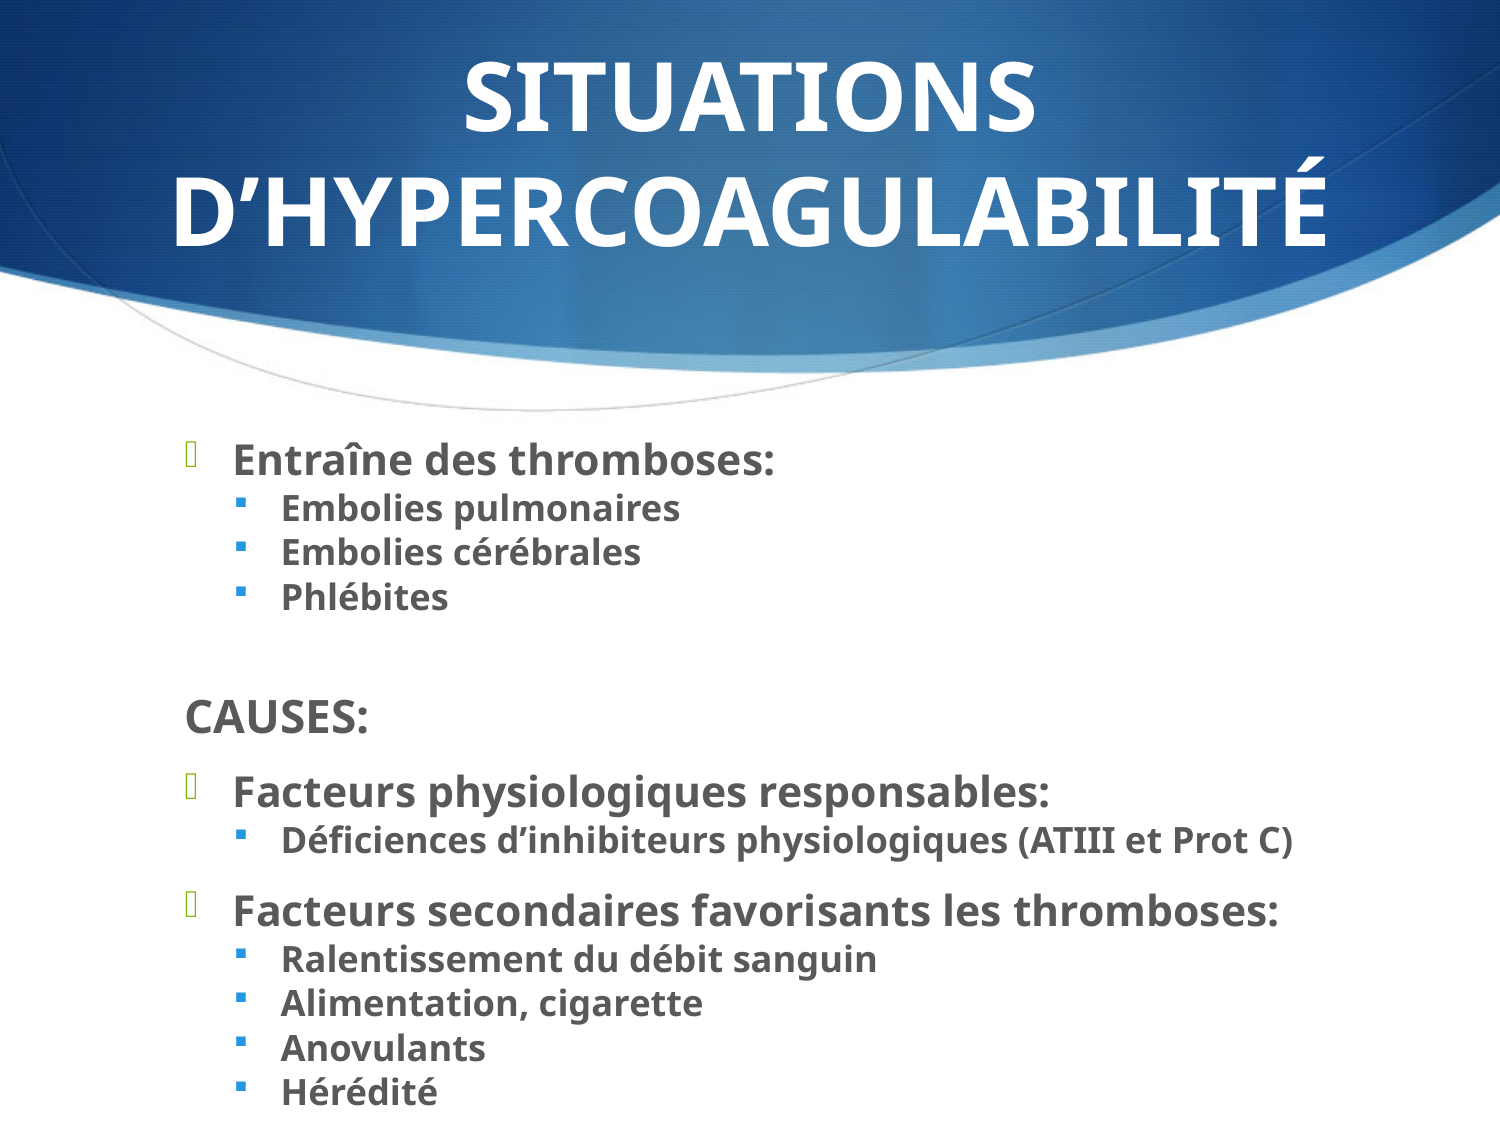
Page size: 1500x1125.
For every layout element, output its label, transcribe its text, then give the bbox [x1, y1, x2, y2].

list Entraîne des thromboses: Embolies pulmonaires Embolies cérébrales Phlébites CAUSES: Facteurs physiologiques responsables: Déficiences d’inhibiteurs physiologiques (ATIII et Prot C) Facteurs secondaires favorisants les thromboses: Ralentissement du débit sanguin Alimentation, cigarette Anovulants Hérédité [169, 368, 1500, 1125]
picture [0, 0, 1500, 1125]
title SITUATIONS D’HYPERCOAGULABILITÉ [75, 56, 1425, 245]
